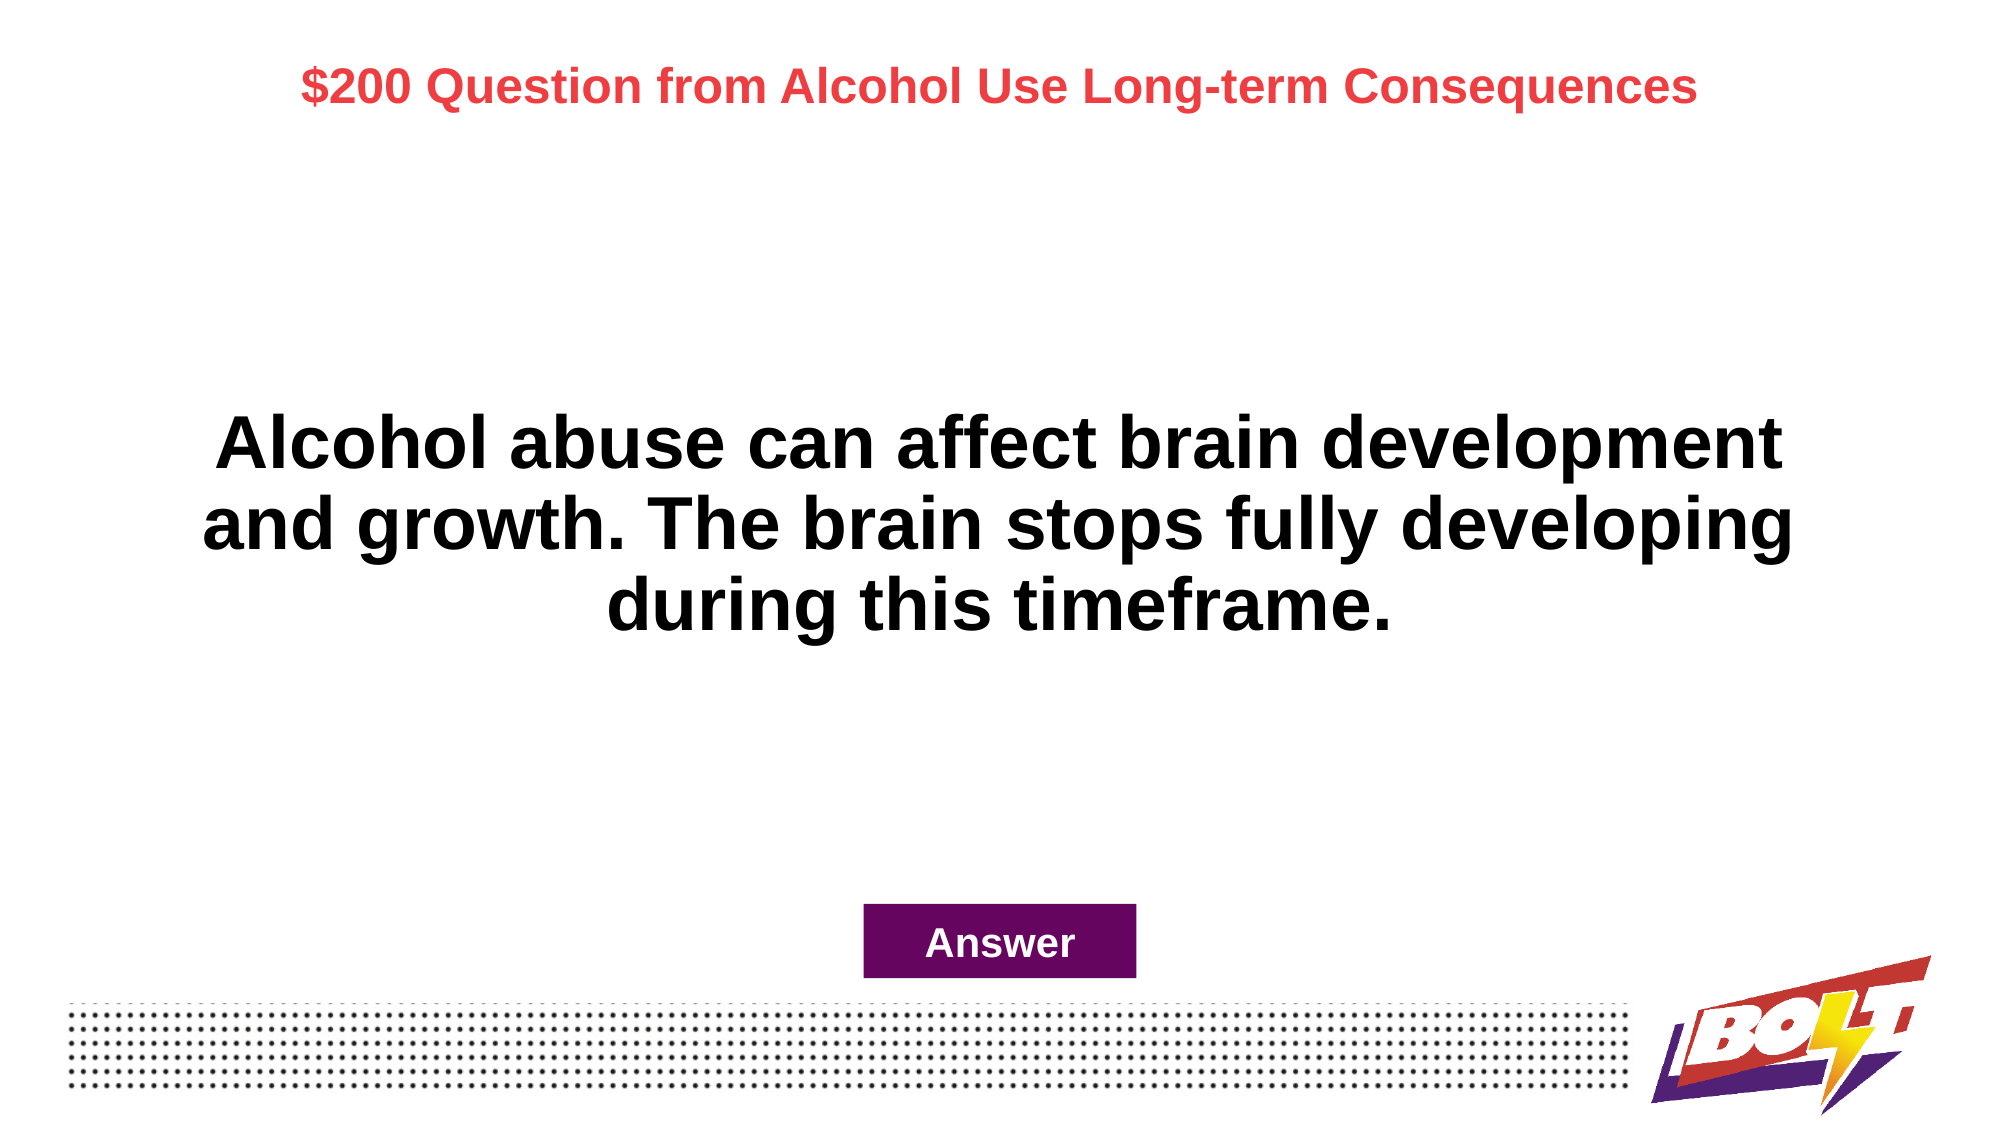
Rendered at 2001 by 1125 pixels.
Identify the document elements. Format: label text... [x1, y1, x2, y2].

text_box Answer [863, 903, 1137, 979]
list $200 Question from Alcohol Use Long-term Consequences [137, 52, 1863, 136]
picture [66, 955, 1931, 1116]
title Alcohol abuse can affect brain development and growth. The brain stops fully developing during this timeframe. [137, 136, 1863, 916]
